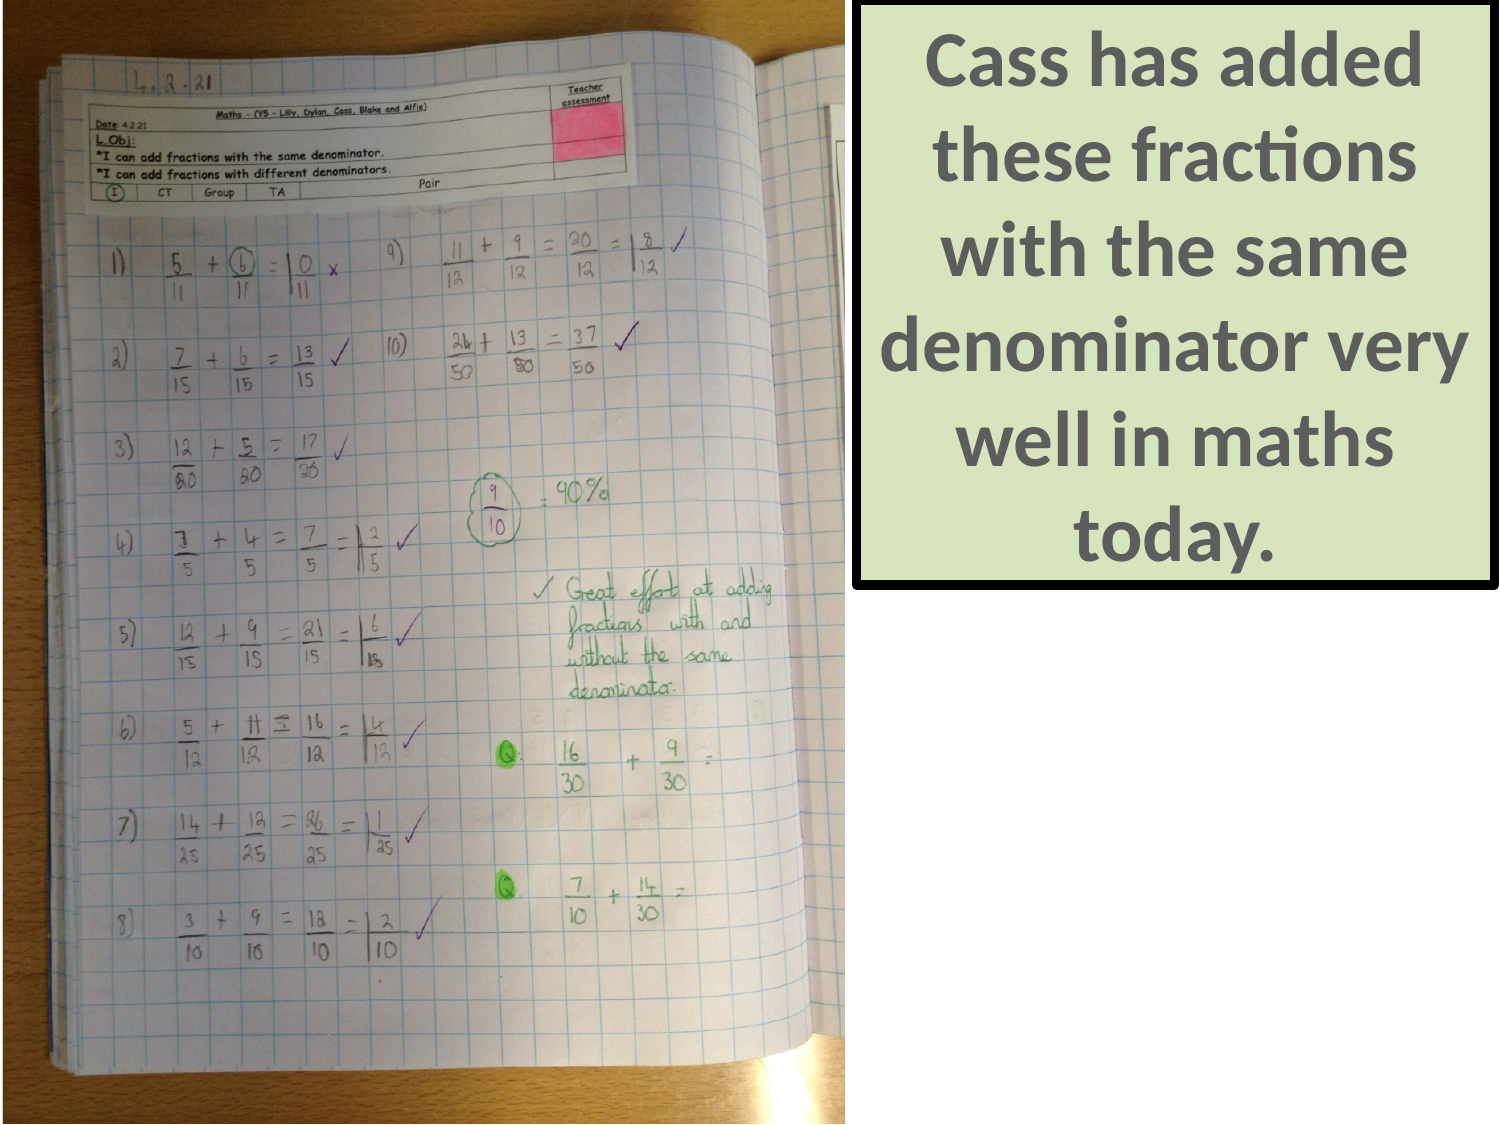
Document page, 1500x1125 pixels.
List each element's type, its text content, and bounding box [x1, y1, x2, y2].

text_box Cass has added these fractions with the same denominator very well in maths today. [856, 0, 1495, 586]
picture [0, 0, 988, 1124]
